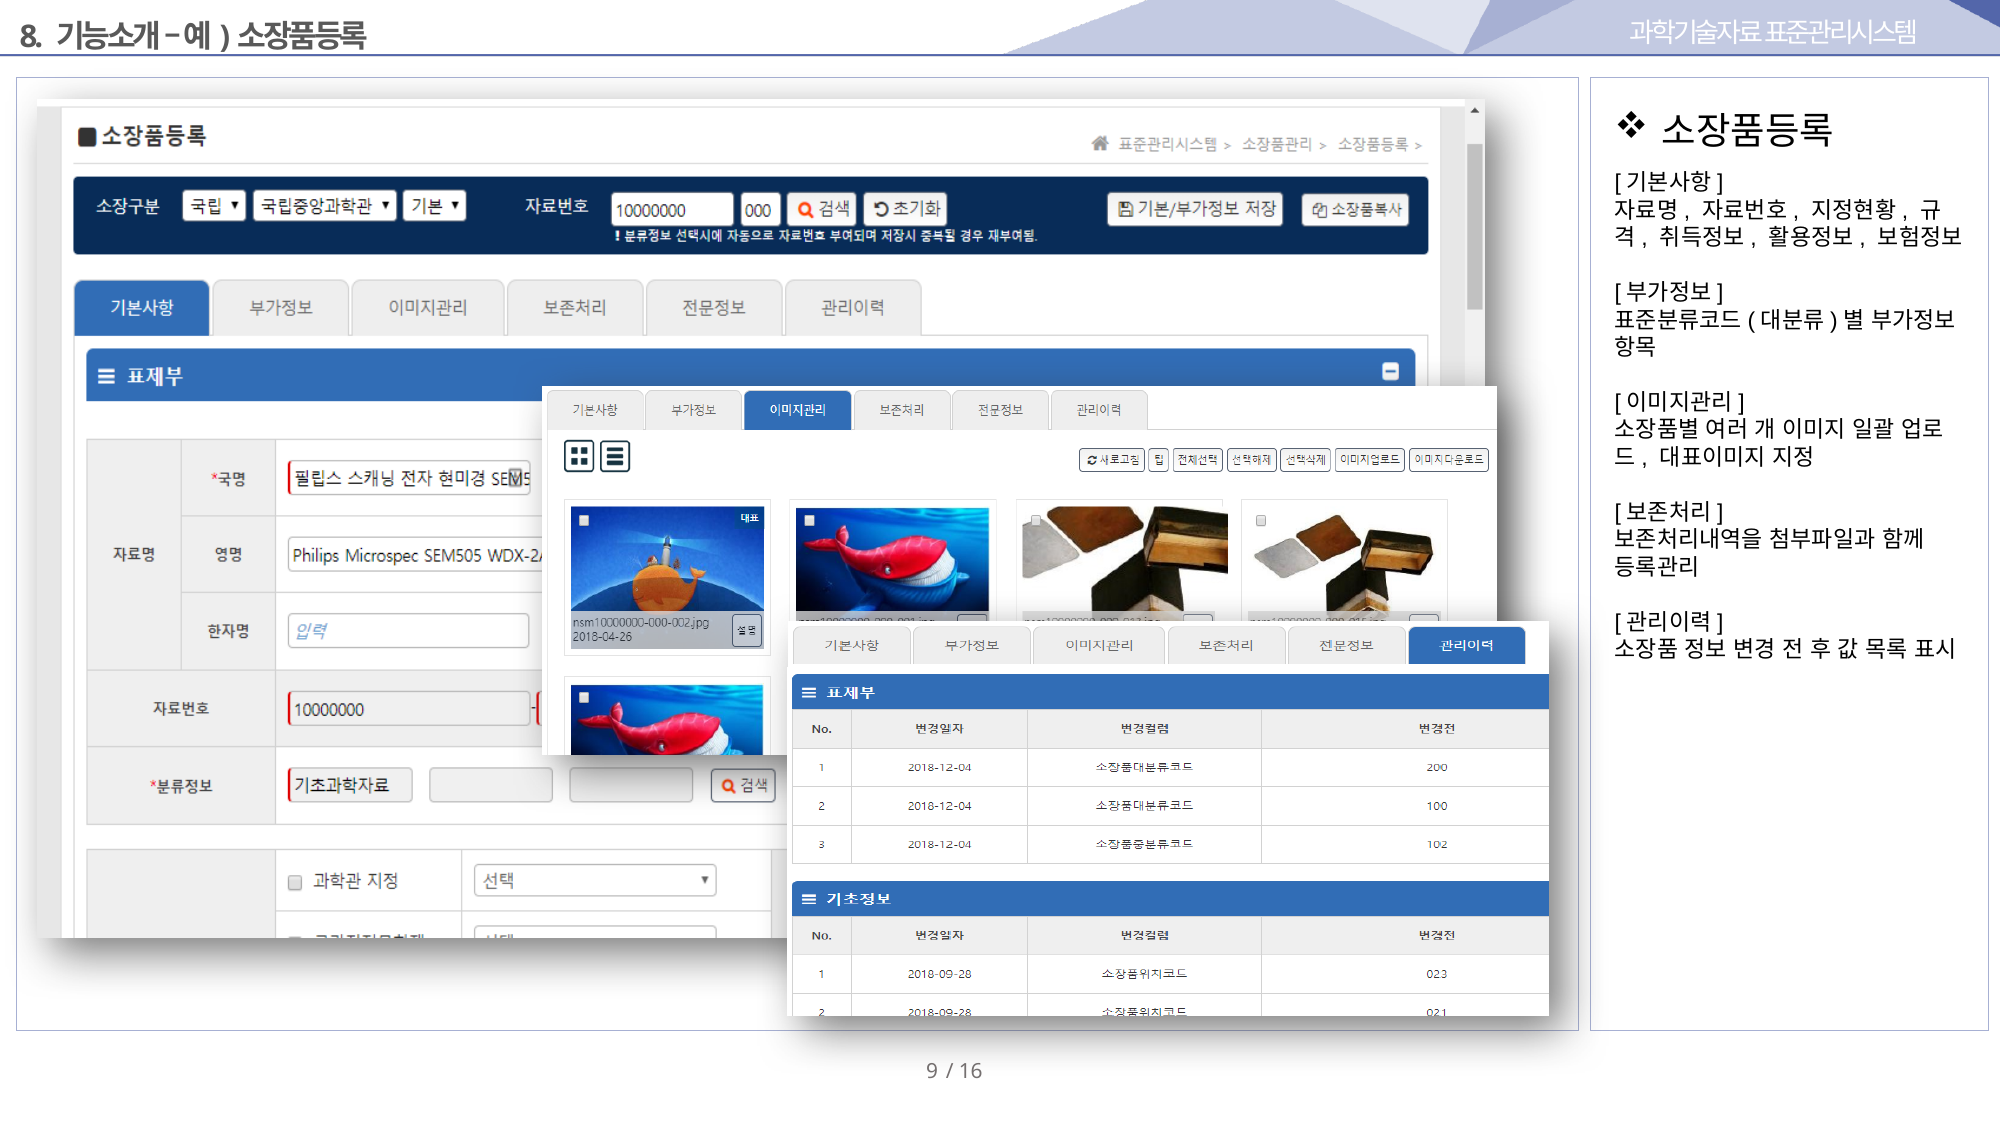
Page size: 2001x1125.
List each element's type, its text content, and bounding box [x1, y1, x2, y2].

text_box 소장품등록 [1599, 99, 1982, 160]
slide_number 9 [865, 1050, 953, 1111]
text_box 8. 기능소개 – 예)소장품등록 [4, 13, 570, 78]
text_box [기본사항] 자료명, 자료번호, 지정현황, 규격, 취득정보, 활용정보, 보험정보 [부가정보] 표준분류코드(대분류)별 부가정보 항목 [이미지관리] 소장품별 여러 개 이미지 일괄 업로드, 대표이미지 지정 [보존처리] 보존처리내역을 첨부파일과 함께 등록관리 [관리이력] 소장품 정보 변경 전 후 값 목록 표시 [1599, 160, 1982, 698]
picture [0, 0, 2000, 1037]
text_box 과학기술자료 표준관리시스템 [1454, 12, 1938, 77]
